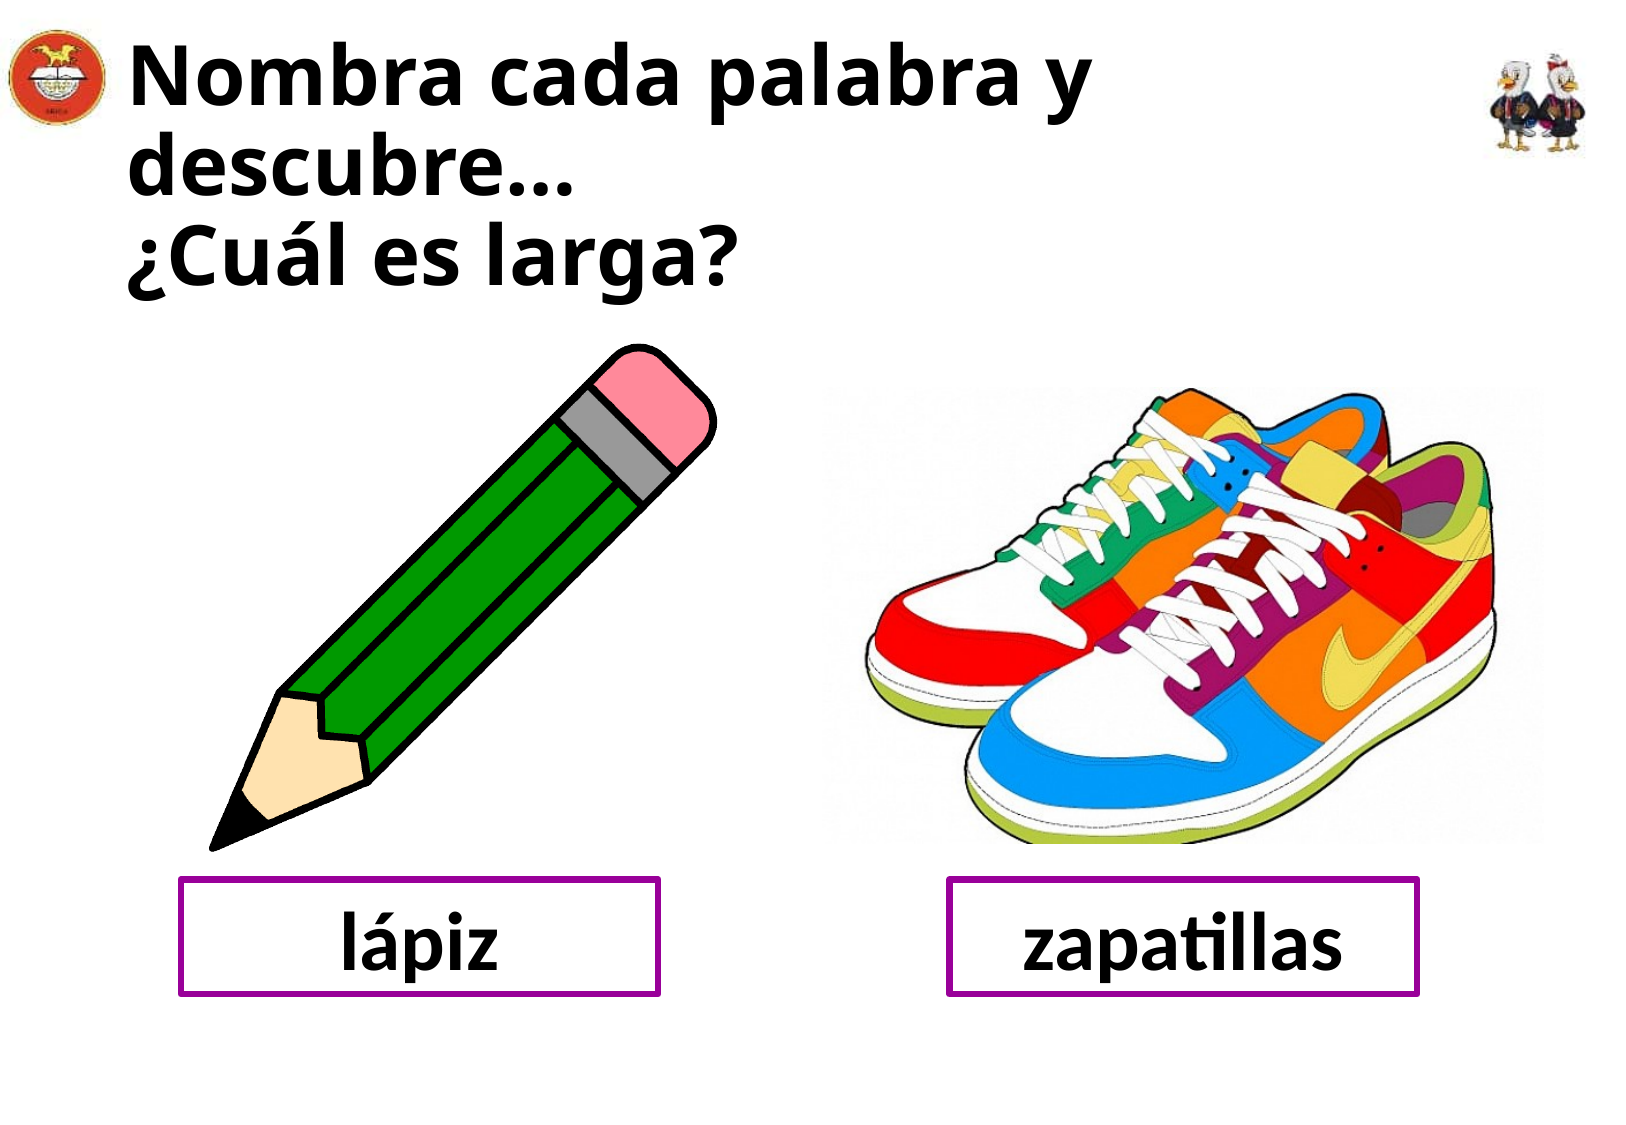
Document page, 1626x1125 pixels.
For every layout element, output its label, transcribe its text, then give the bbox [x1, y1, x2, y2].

text_box lápiz [180, 879, 659, 995]
picture [0, 0, 1626, 1125]
text_box zapatillas [949, 879, 1418, 995]
title Nombra cada palabra y descubre… ¿Cuál es larga? [111, 59, 1469, 278]
